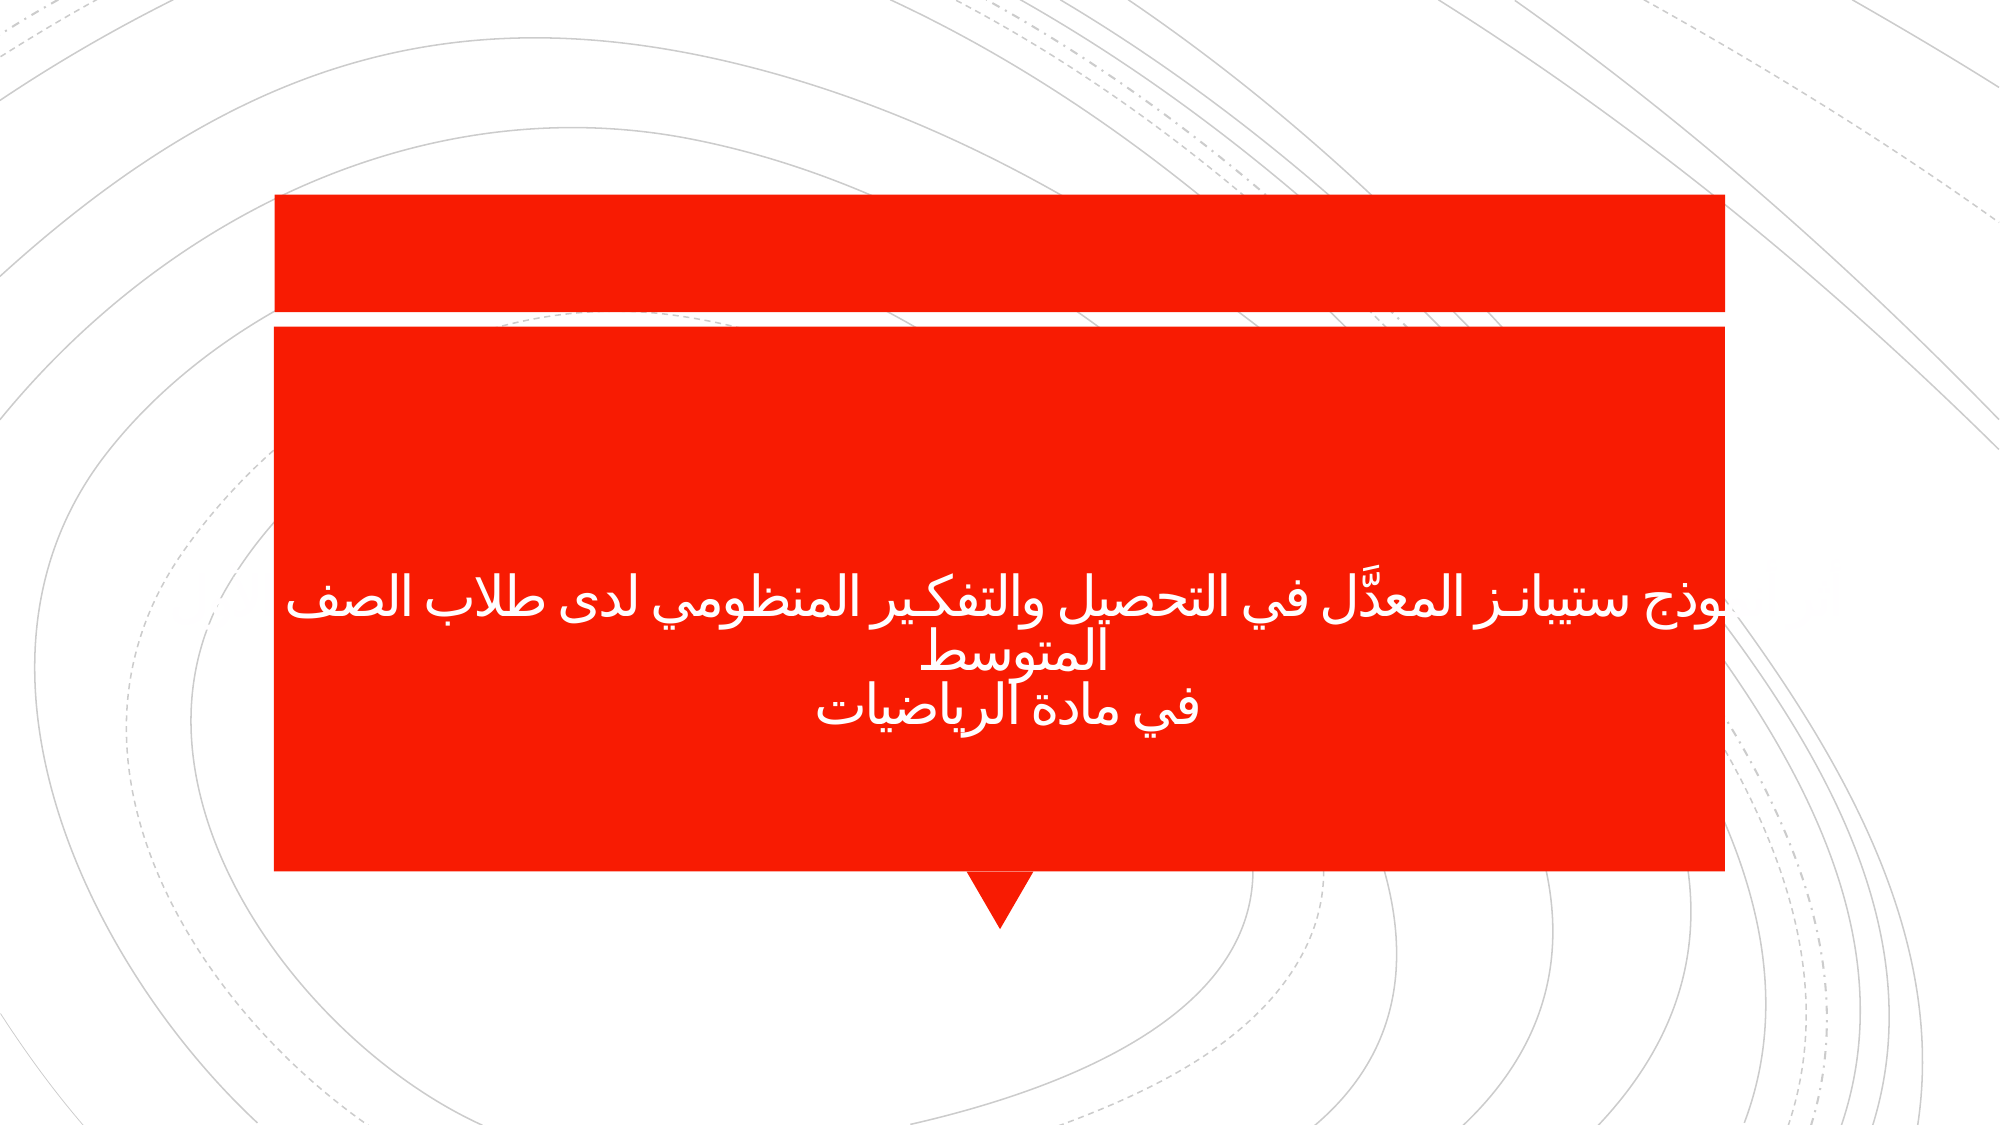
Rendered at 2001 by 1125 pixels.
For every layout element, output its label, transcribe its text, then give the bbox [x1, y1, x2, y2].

title أثر أنموذج ستيبانـز المعدَّل في التحصيل والتفكـير المنظومي لدى طلاب الصف الأول المتوسط في مادة الرياضيات [129, 198, 1888, 871]
